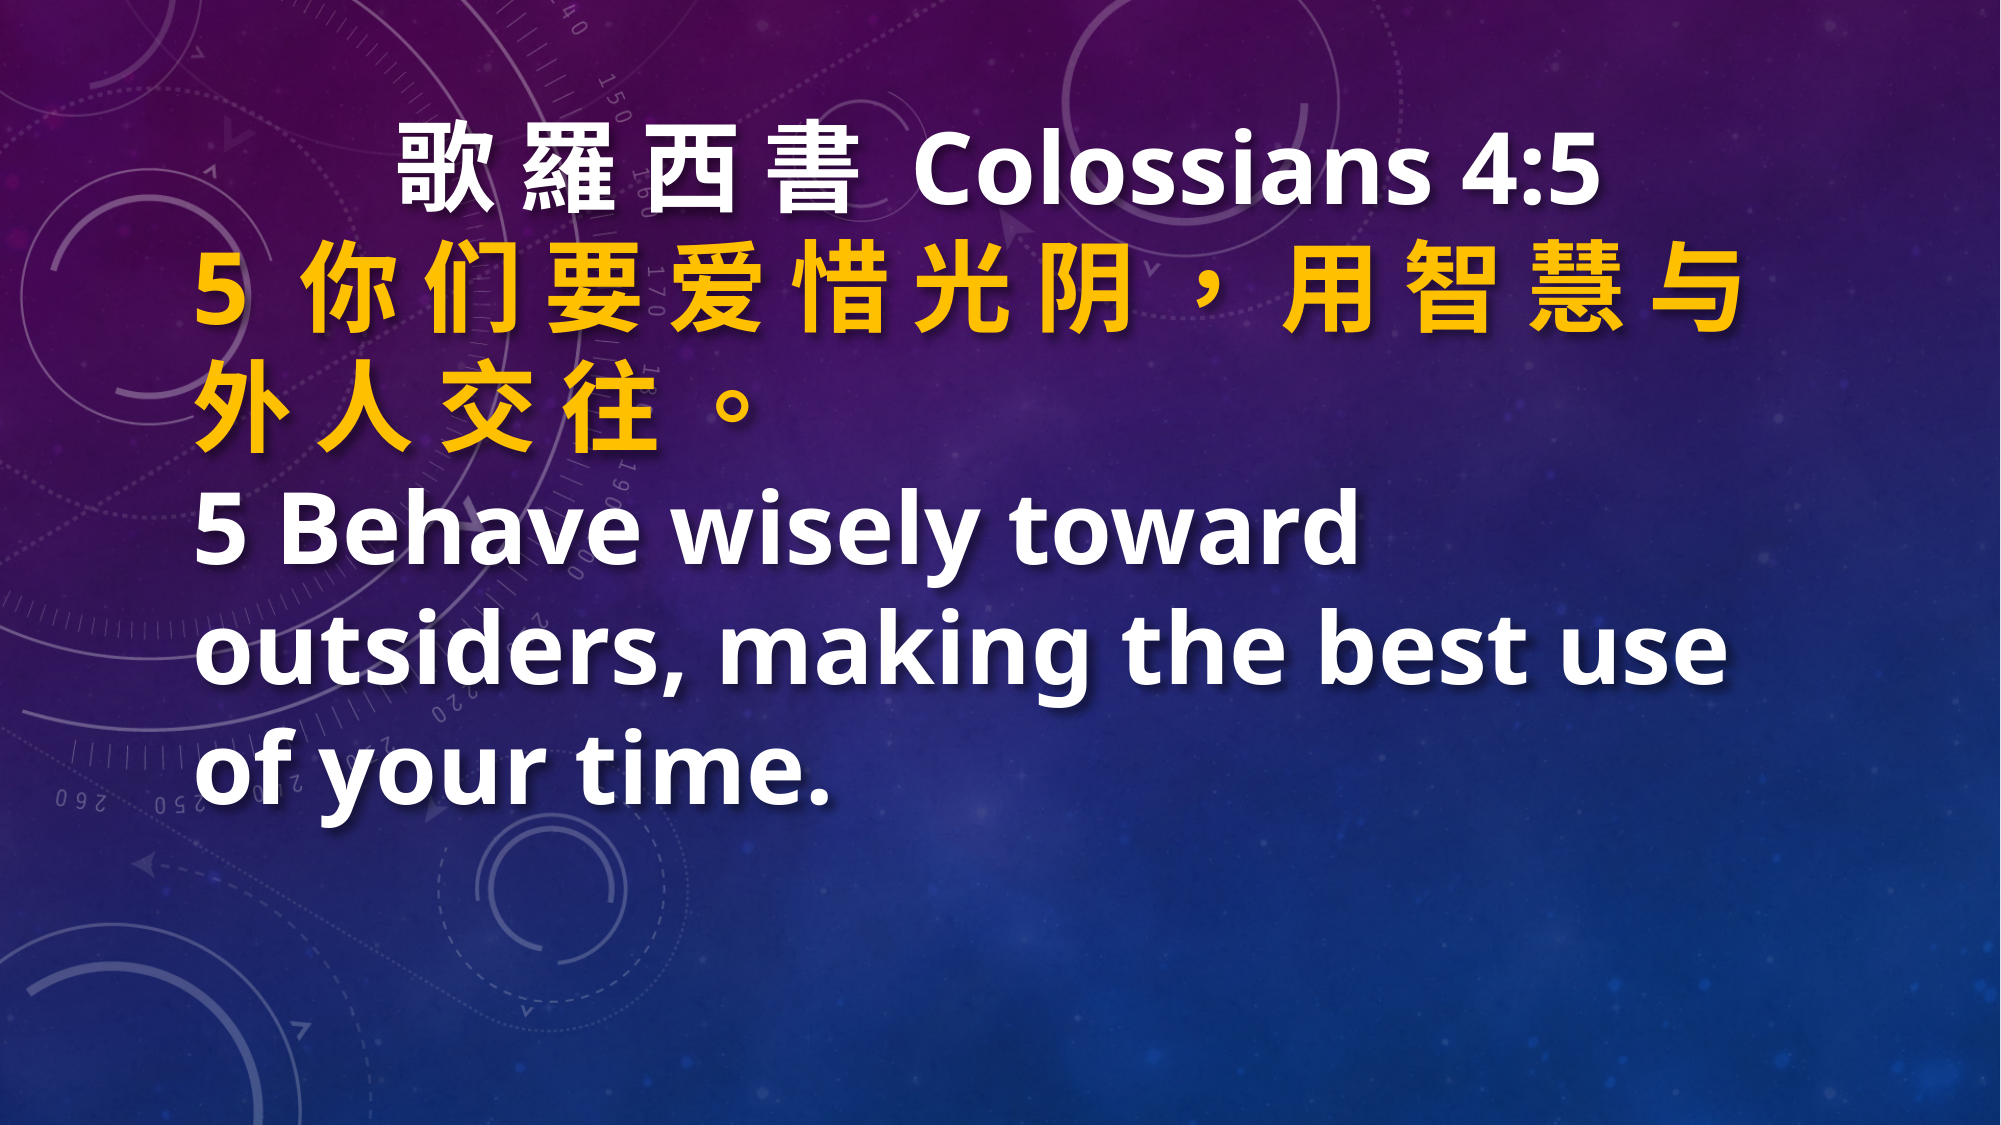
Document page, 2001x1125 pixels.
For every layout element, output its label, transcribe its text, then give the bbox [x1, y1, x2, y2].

picture [0, 0, 2001, 1125]
text_box 歌 羅 西 書 Colossians 4:5 5 你 们 要 爱 惜 光 阴 ， 用 智 慧 与 外 人 交 往 。 5 Behave wisely toward outsiders, making the best use of your time. [177, 97, 1823, 832]
